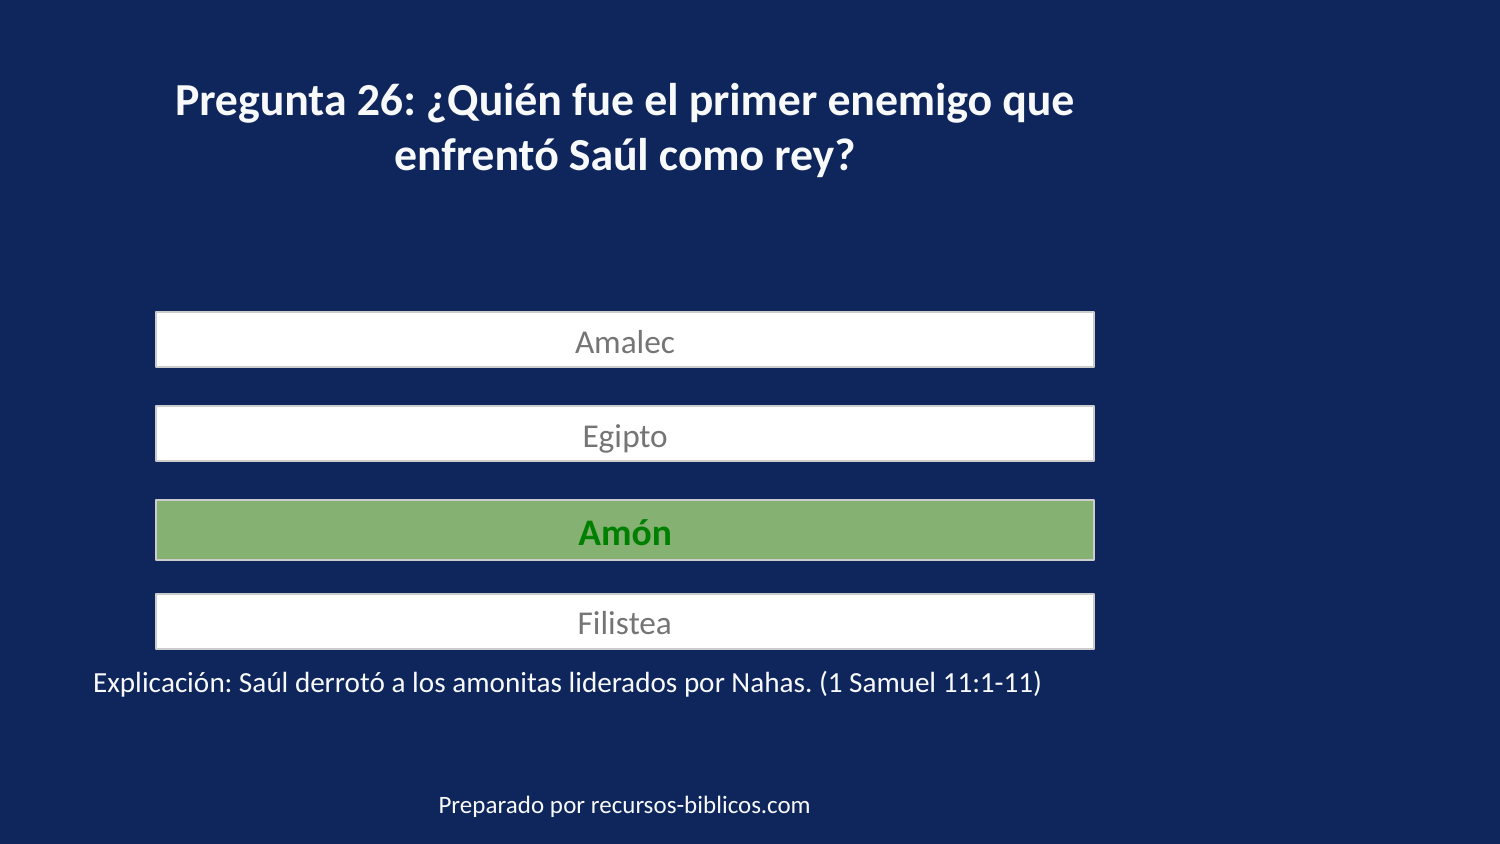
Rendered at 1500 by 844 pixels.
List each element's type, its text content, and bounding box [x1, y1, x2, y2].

text_box Pregunta 26: ¿Quién fue el primer enemigo que enfrentó Saúl como rey? [78, 62, 1172, 188]
text_box Preparado por recursos-biblicos.com [78, 781, 1172, 827]
text_box Amón [156, 499, 1094, 560]
text_box Explicación: Saúl derrotó a los amonitas liderados por Nahas. (1 Samuel 11:1-11) [78, 656, 1172, 707]
text_box Filistea [156, 593, 1094, 649]
text_box Egipto [156, 406, 1094, 462]
text_box Amalec [156, 312, 1094, 368]
